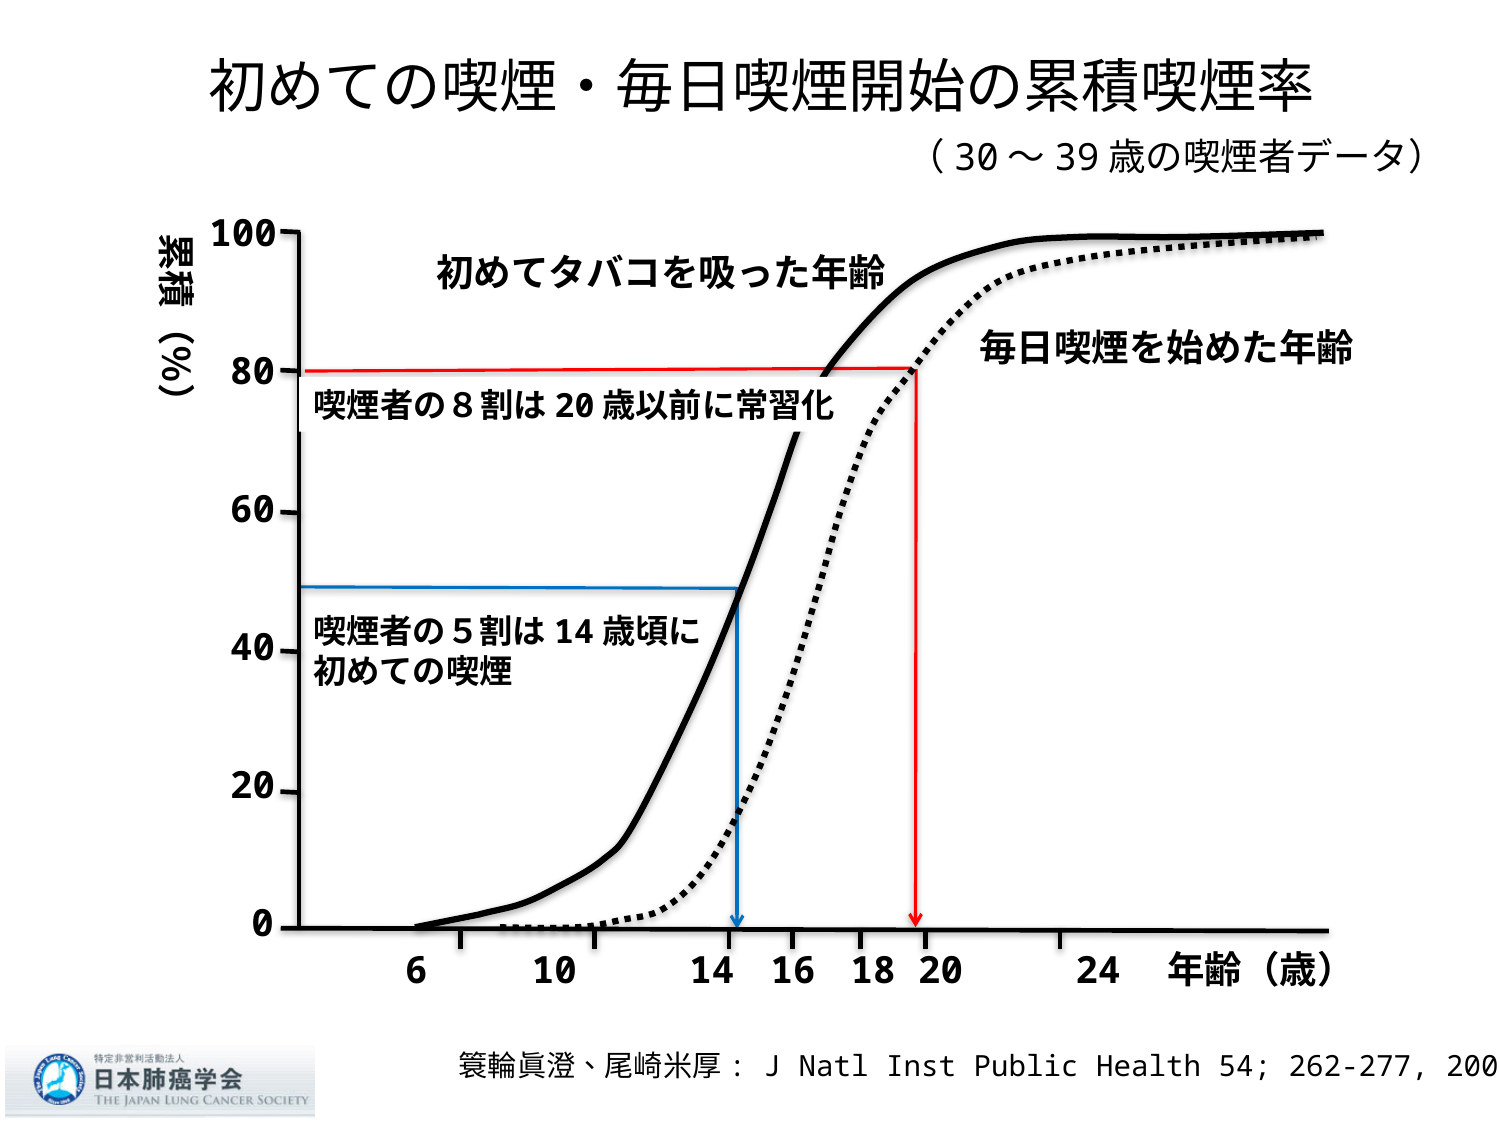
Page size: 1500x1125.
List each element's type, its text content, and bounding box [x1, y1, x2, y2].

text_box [861, 927, 925, 932]
text_box 6 10 14 16 18 20 24 年齢（歳） [390, 938, 1370, 999]
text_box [304, 367, 912, 372]
text_box [500, 731, 732, 926]
title 初めての喫煙・毎日喫煙開始の累積喫煙率 [123, 19, 1399, 149]
text_box [742, 379, 910, 810]
text_box （30～39歳の喫煙者データ） [892, 125, 1461, 186]
text_box 100 [194, 201, 292, 262]
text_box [1061, 927, 1330, 932]
text_box 喫煙者の８割は20歳以前に常習化 [304, 379, 850, 432]
picture [5, 1045, 315, 1118]
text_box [280, 927, 460, 932]
text_box 80 [215, 339, 290, 400]
text_box 喫煙者の５割は14歳頃に 初めての喫煙 [307, 602, 717, 698]
text_box 20 [215, 753, 290, 814]
text_box [739, 379, 897, 678]
text_box 40 [215, 615, 290, 676]
text_box 60 [215, 477, 290, 538]
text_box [926, 927, 1059, 932]
text_box [827, 230, 1324, 366]
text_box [595, 927, 728, 932]
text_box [730, 927, 792, 932]
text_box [461, 927, 594, 932]
text_box 毎日喫煙を始めた年齢 [964, 316, 1370, 376]
text_box 0 [236, 891, 289, 952]
text_box 初めてタバコを吸った年齢 [421, 241, 902, 301]
text_box 累積（％） [131, 218, 207, 421]
text_box [912, 235, 1317, 572]
text_box 簑輪眞澄、尾崎米厚: J Natl Inst Public Health 54; 262-277, 2005. [443, 1039, 1500, 1090]
text_box [414, 606, 732, 926]
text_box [793, 927, 860, 932]
